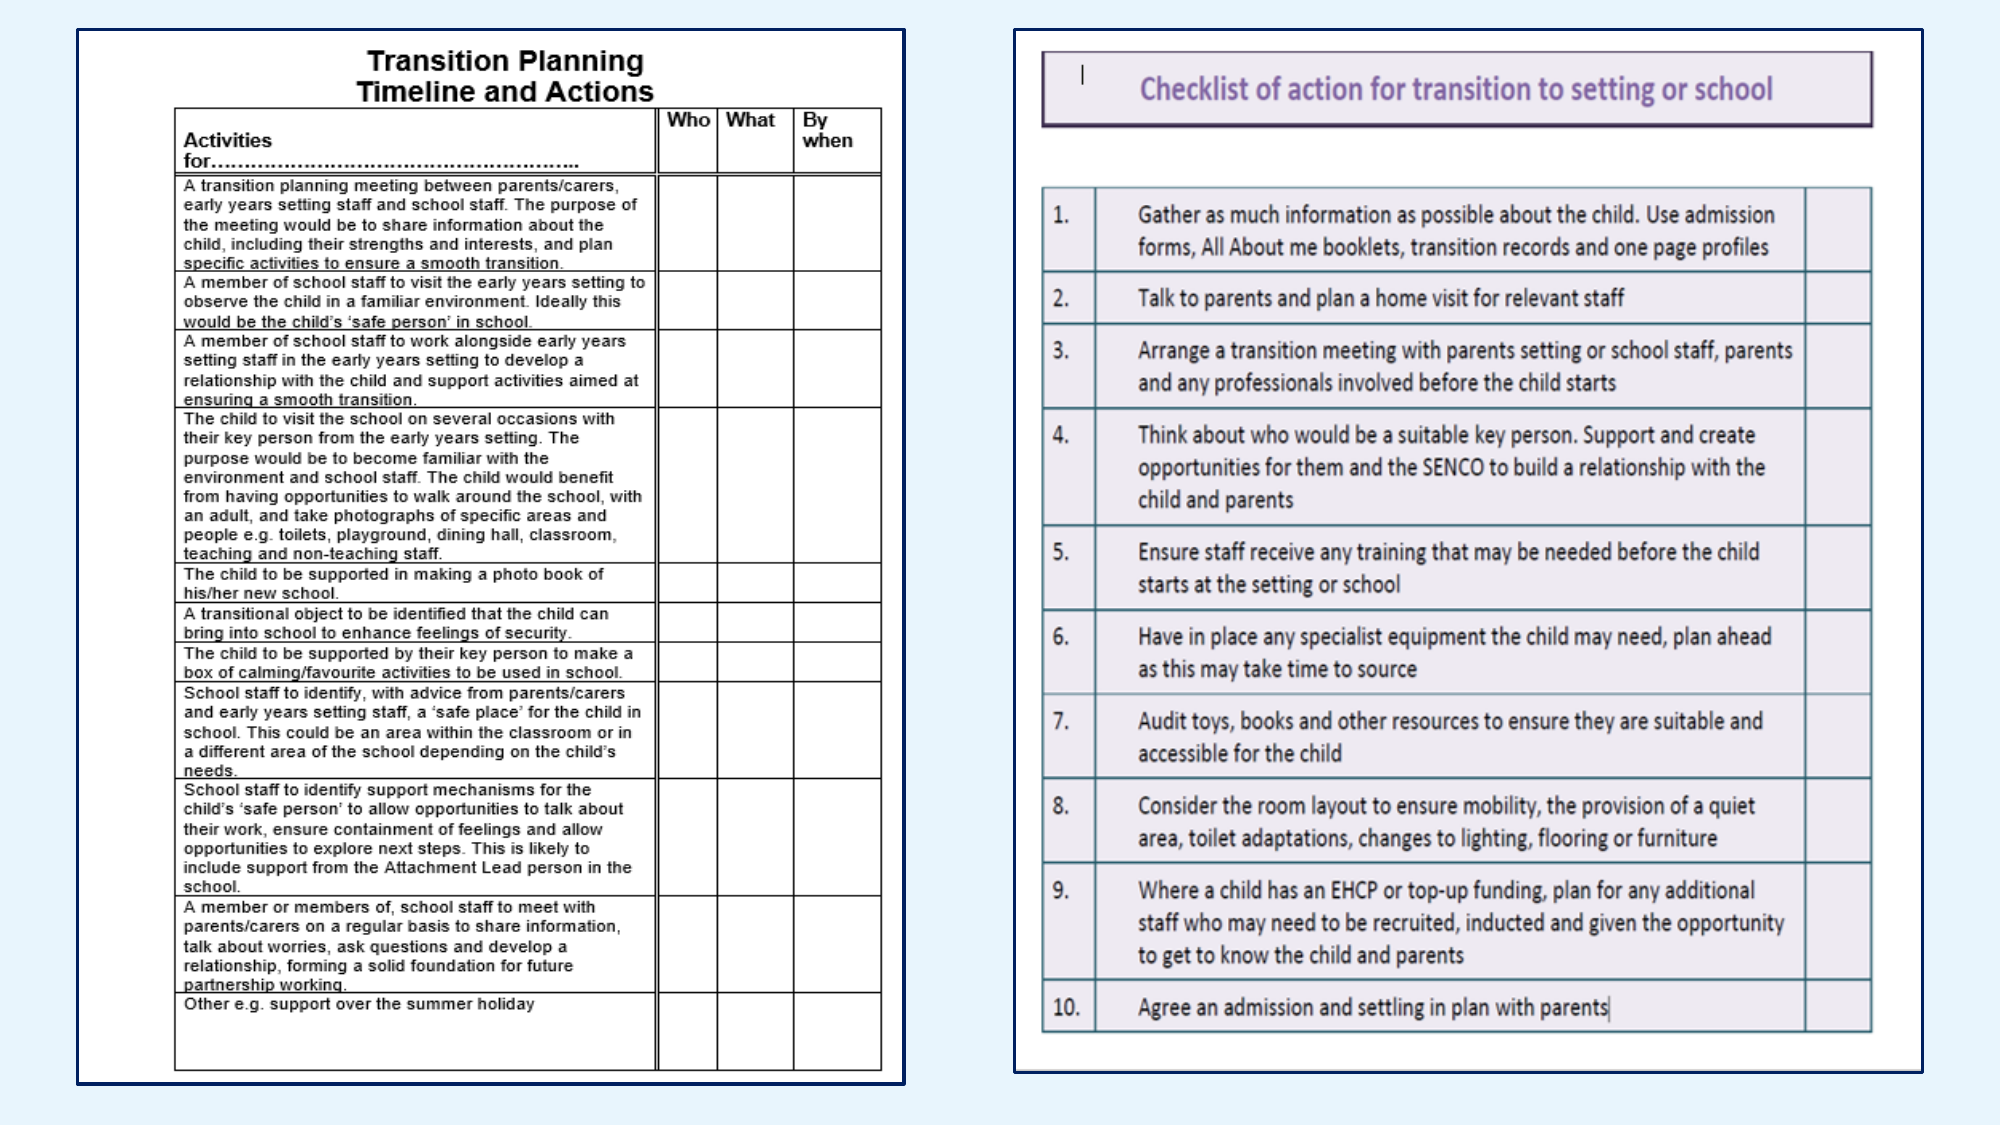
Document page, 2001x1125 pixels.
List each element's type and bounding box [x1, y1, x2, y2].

list [78, 30, 903, 1083]
picture [0, 0, 2000, 1125]
